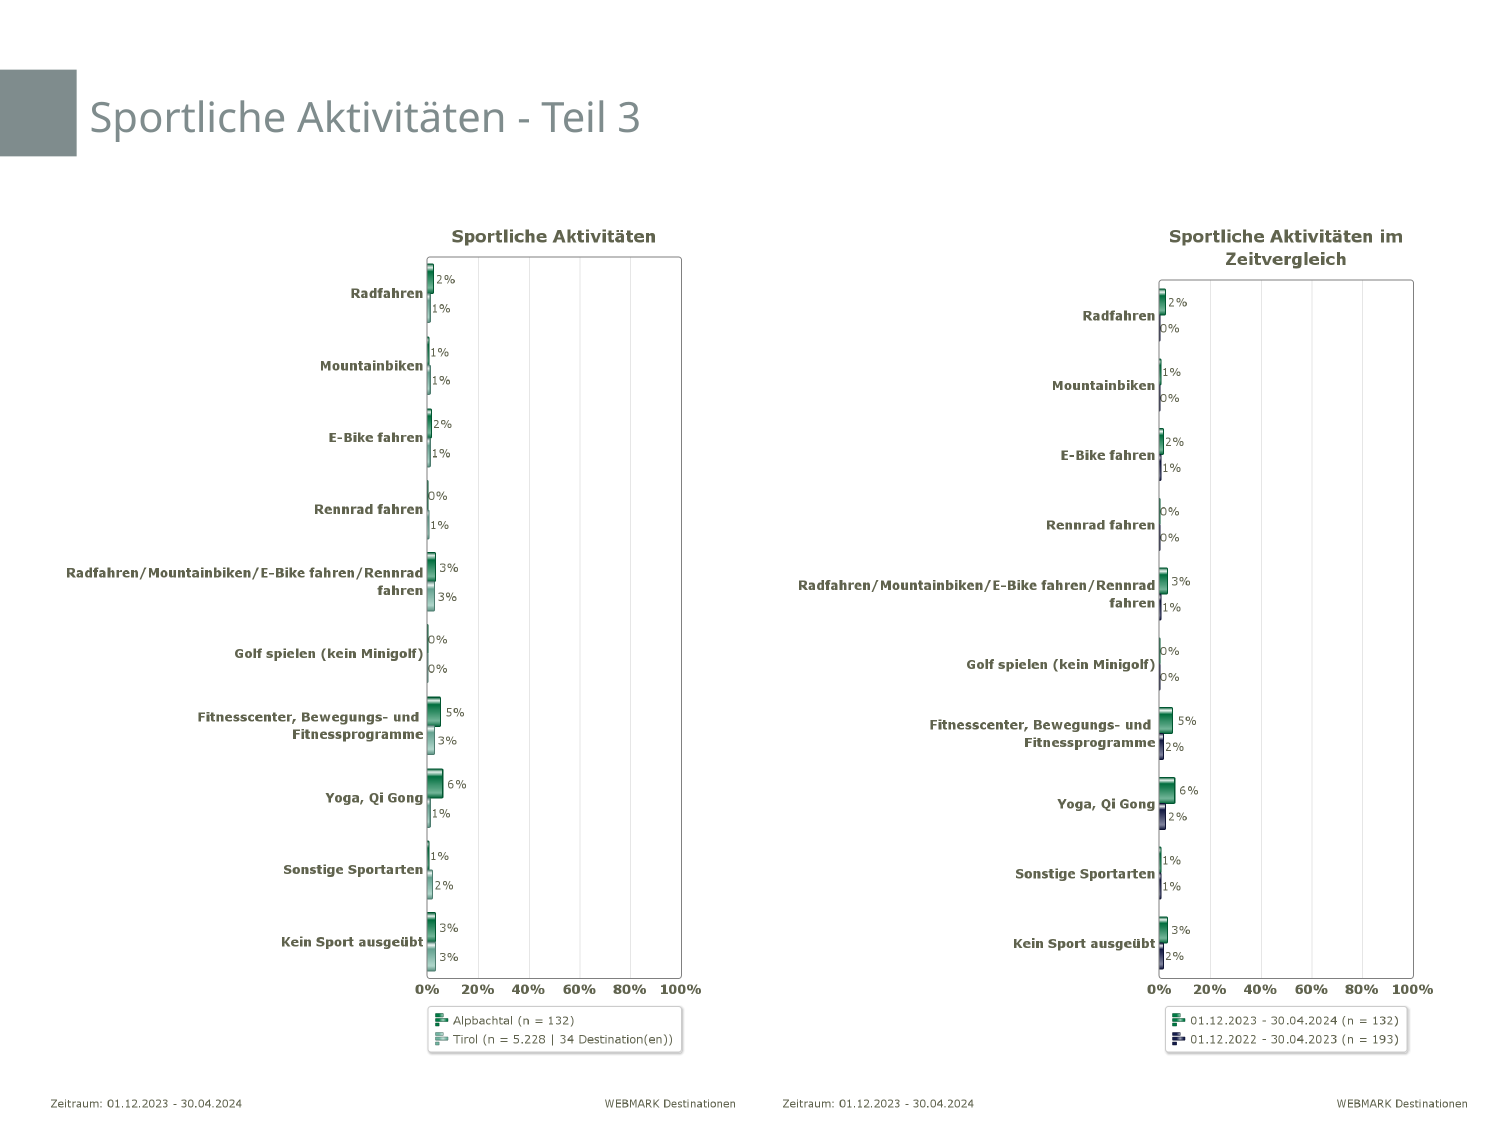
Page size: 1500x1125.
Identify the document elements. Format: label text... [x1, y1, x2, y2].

picture [779, 189, 1471, 1125]
title Sportliche Aktivitäten - Teil 3 [74, 57, 1412, 175]
picture [46, 189, 739, 1125]
